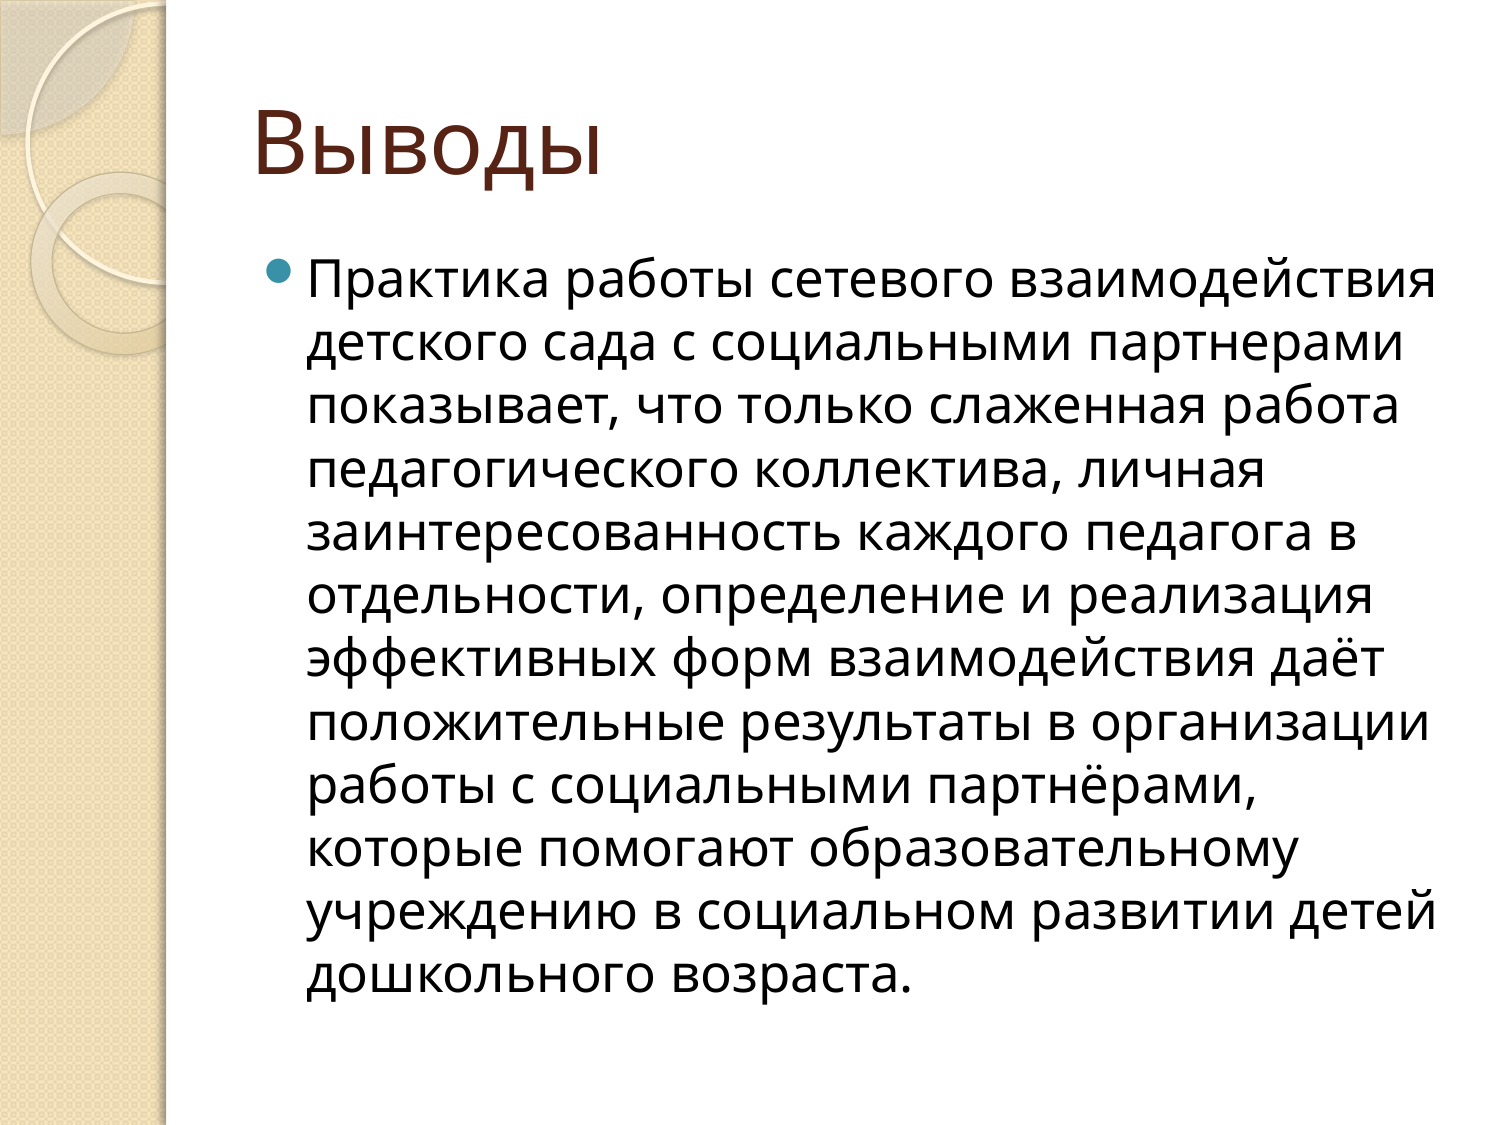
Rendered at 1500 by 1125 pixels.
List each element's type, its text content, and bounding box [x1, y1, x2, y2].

title Выводы [235, 45, 1466, 233]
list Практика работы сетевого взаимодействия детского сада с социальными партнерами показывает, что только слаженная работа педагогического коллектива, личная заинтересованность каждого педагога в отдельности, определение и реализация эффективных форм взаимодействия даёт положительные результаты в организации работы с социальными партнёрами, которые помогают образовательному учреждению в социальном развитии детей дошкольного возраста. [235, 237, 1466, 1025]
